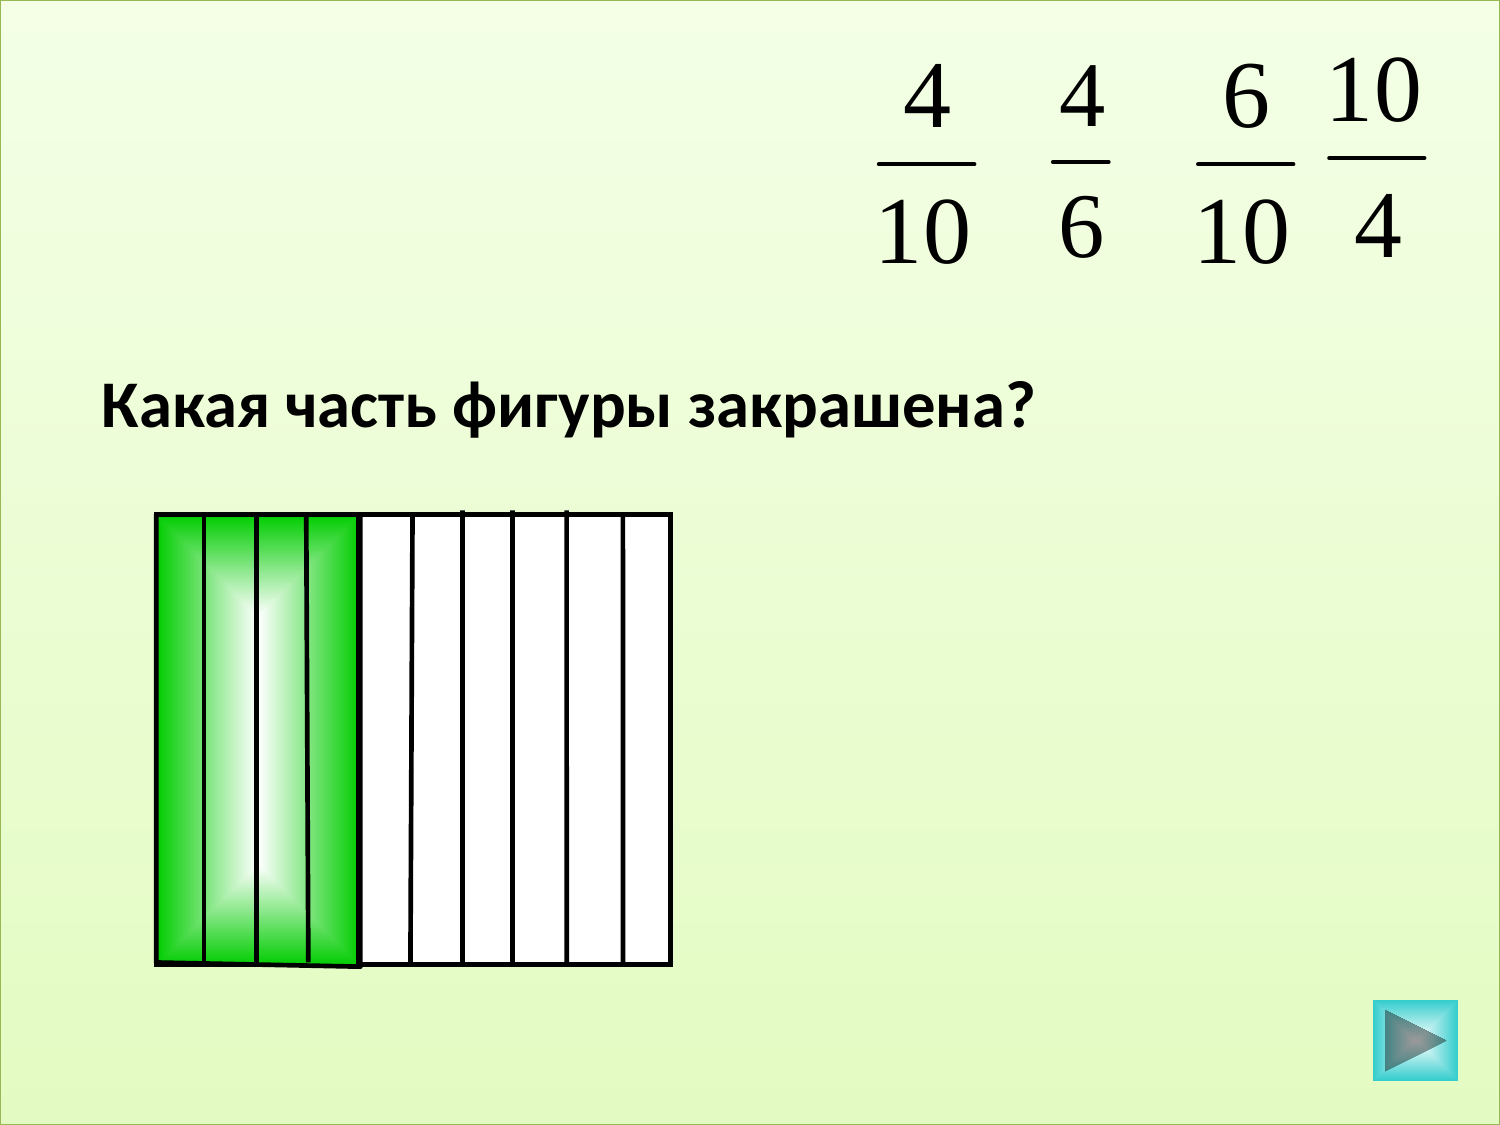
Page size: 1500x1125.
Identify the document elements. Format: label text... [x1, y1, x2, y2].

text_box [1313, 29, 1442, 279]
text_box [862, 36, 992, 285]
text_box [628, 514, 671, 965]
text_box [1037, 38, 1131, 278]
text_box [1181, 36, 1311, 285]
text_box Какая часть фигуры закрашена? [86, 353, 1053, 448]
text_box [1372, 999, 1459, 1082]
text_box [156, 514, 198, 964]
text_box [203, 510, 624, 967]
text_box [0, 0, 1500, 1125]
